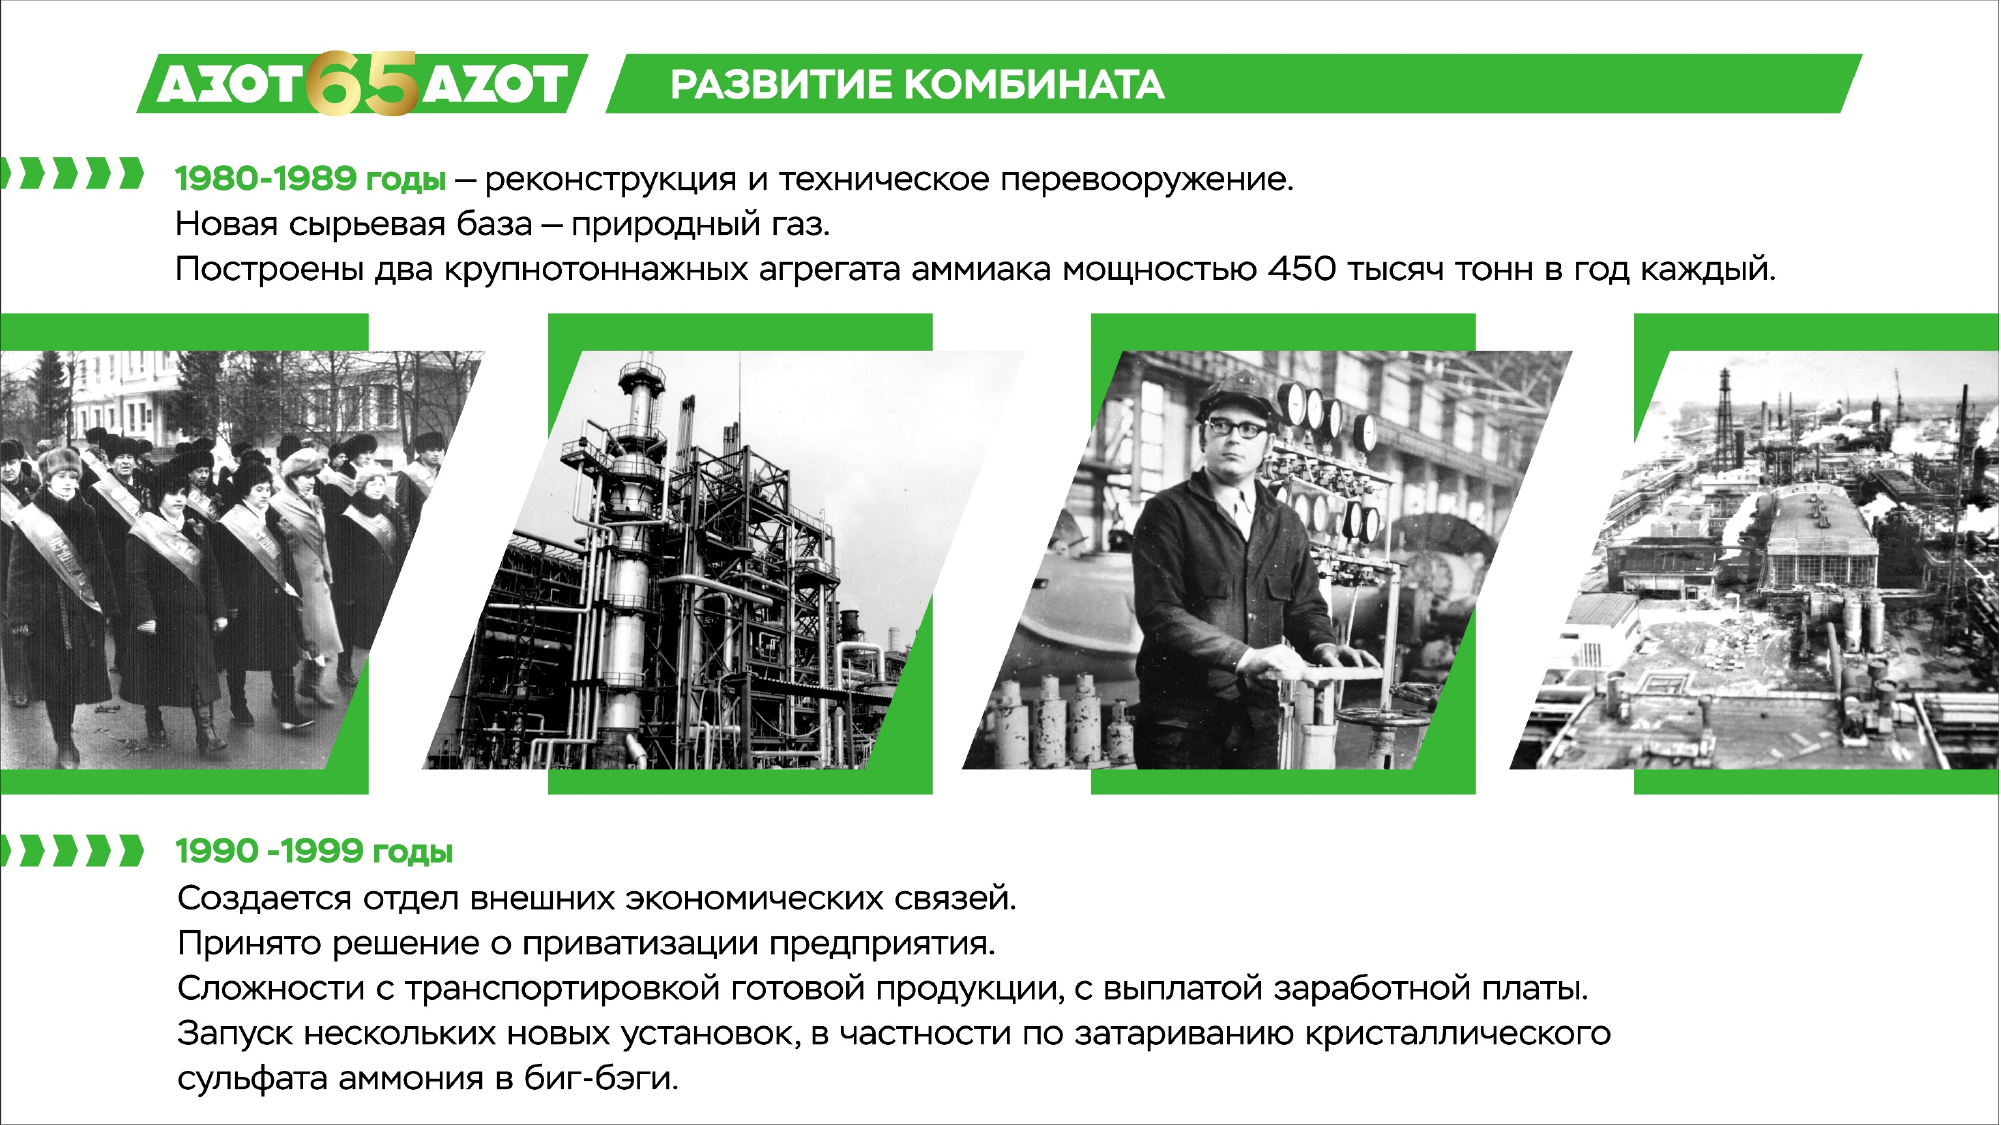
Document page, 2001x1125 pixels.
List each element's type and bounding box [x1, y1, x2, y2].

list [0, 0, 1999, 1125]
